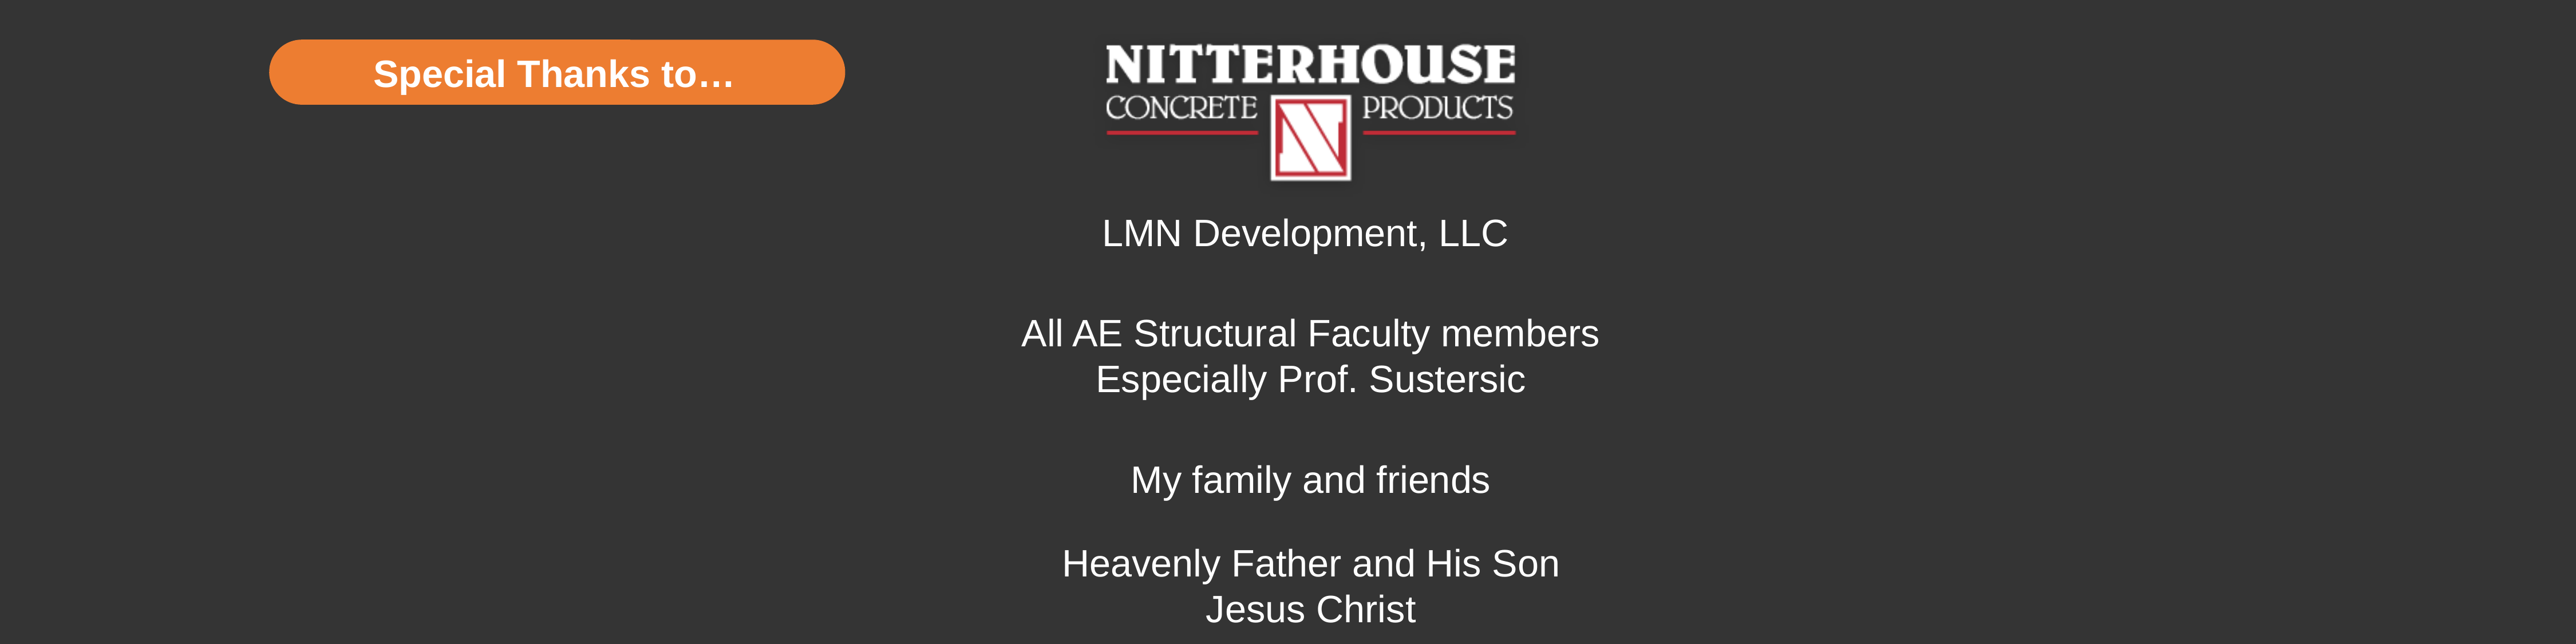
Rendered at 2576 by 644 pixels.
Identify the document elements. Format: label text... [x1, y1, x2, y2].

text_box Heavenly Father and His Son Jesus Christ [1001, 534, 1621, 635]
text_box LMN Development, LLC [1093, 204, 1534, 259]
picture [1093, 32, 1529, 197]
text_box Special Thanks to… [322, 45, 787, 99]
text_box My family and friends [1001, 451, 1621, 505]
text_box All AE Structural Faculty members Especially Prof. Sustersic [1001, 304, 1621, 405]
text_box [268, 38, 847, 106]
